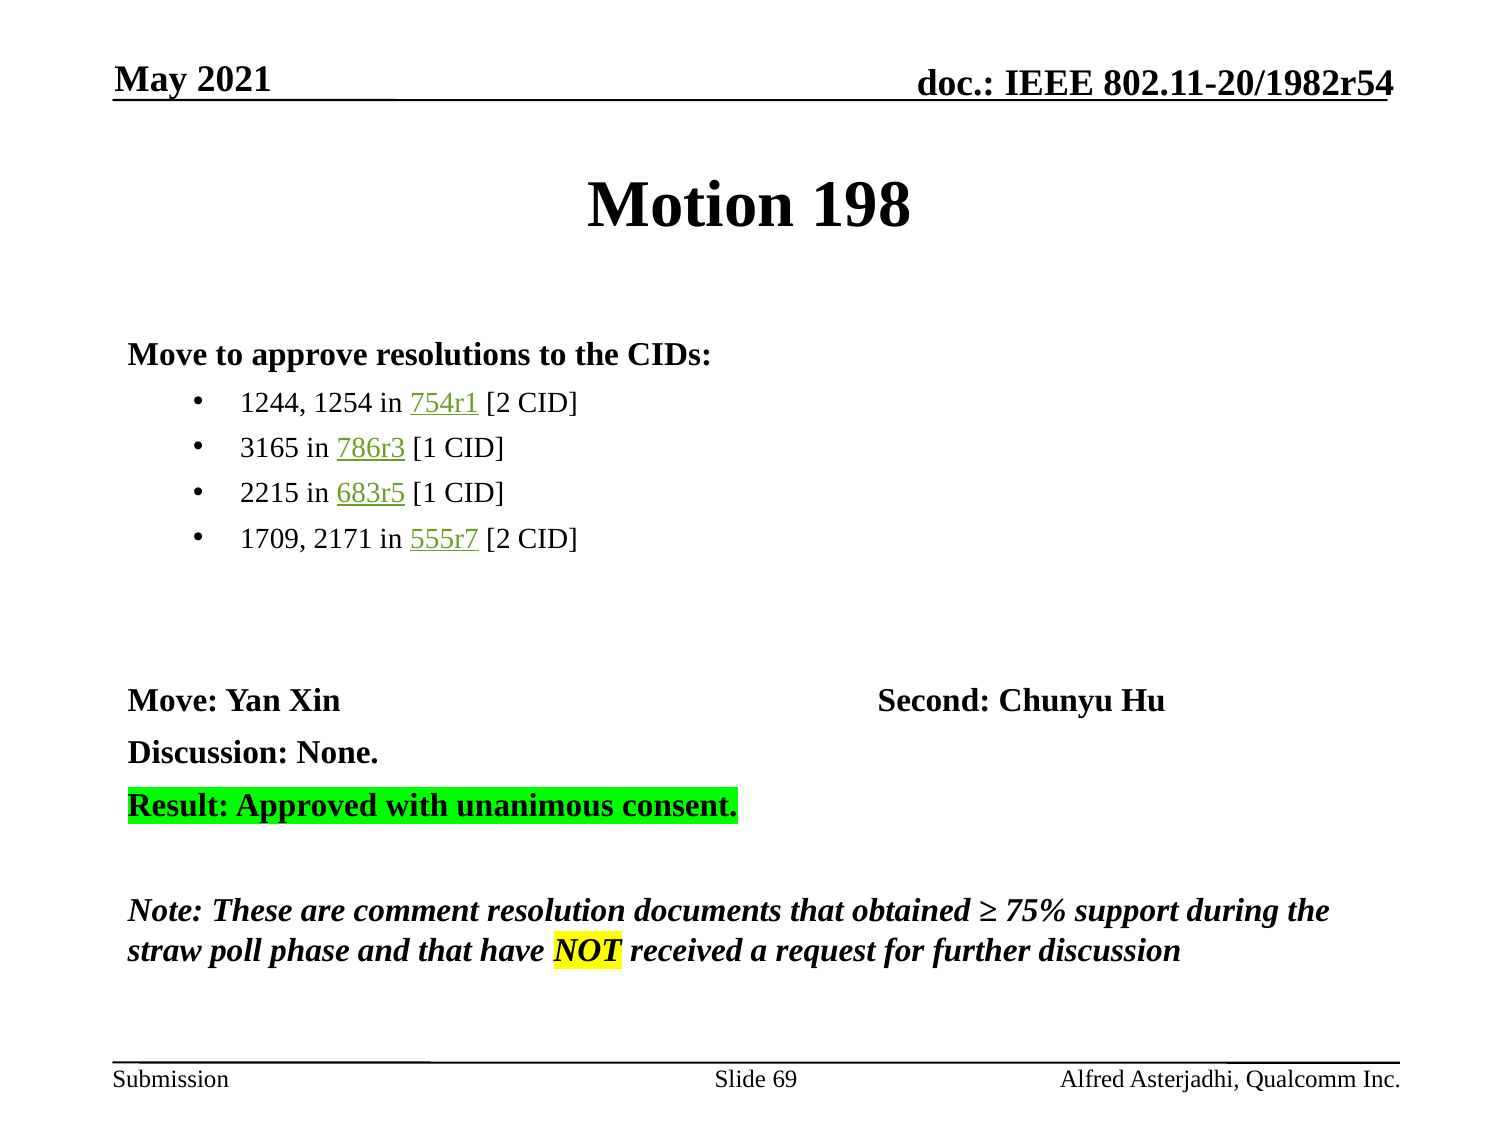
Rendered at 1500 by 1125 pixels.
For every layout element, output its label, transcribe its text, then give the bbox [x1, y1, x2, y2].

slide_number Slide 69 [712, 1061, 800, 1123]
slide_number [114, 54, 423, 100]
title Motion 198 [112, 112, 1388, 288]
list Move to approve resolutions to the CIDs: 1244, 1254 in 754r1 [2 CID] 3165 in 786r3 [1 CID] 2215 in 683r5 [1 CID] 1709, 2171 in 555r7 [2 CID] Move: Yan Xin Second: Chunyu Hu Discussion: None. Result: Approved with unanimous consent. Note: These are comment resolution documents that obtained ≥ 75% support during the straw poll phase and that have NOT received a request for further discussion [112, 324, 1388, 1000]
footer Alfred Asterjadhi, Qualcomm Inc. [878, 1061, 1402, 1093]
